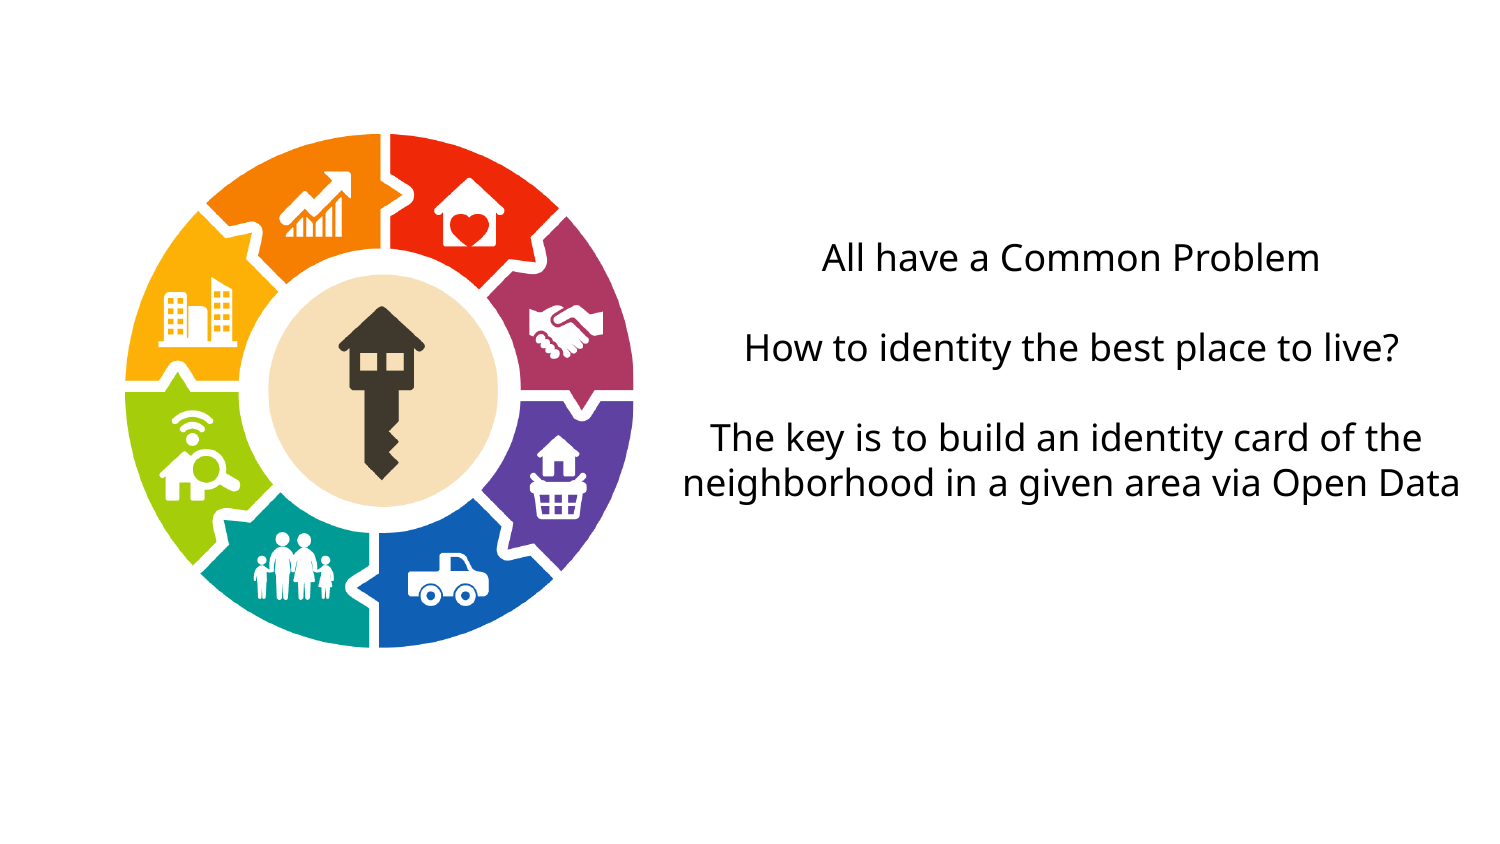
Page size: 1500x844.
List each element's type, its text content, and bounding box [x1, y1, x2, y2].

picture [124, 134, 634, 660]
text_box All have a Common Problem How to identity the best place to live? The key is to build an identity card of the neighborhood in a given area via Open Data [640, 226, 1500, 602]
